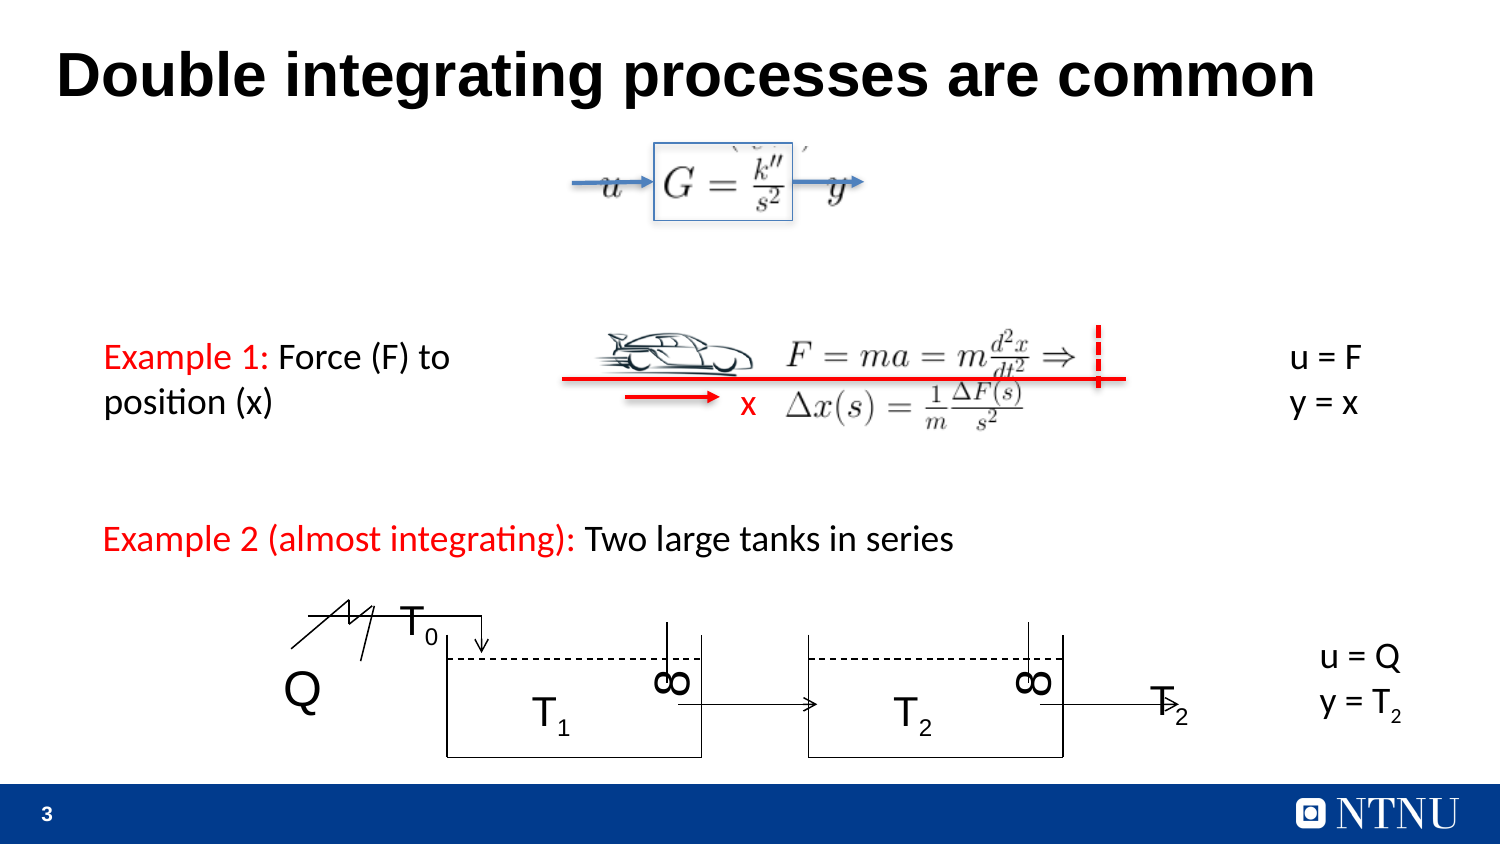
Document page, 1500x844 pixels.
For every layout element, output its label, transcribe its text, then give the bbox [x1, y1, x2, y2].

text_box Example 2 (almost integrating): Two large tanks in series [87, 506, 1064, 566]
text_box u = F y = x [1274, 325, 1378, 430]
title Double integrating processes are common [41, 1, 1483, 143]
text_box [270, 585, 1203, 758]
picture [0, 784, 1500, 844]
picture [580, 254, 764, 438]
picture [778, 305, 1095, 378]
text_box u = Q y = T2 [1304, 623, 1417, 735]
text_box Example 1: Force (F) to position (x) [88, 325, 575, 430]
picture [577, 146, 883, 229]
picture [778, 380, 1095, 453]
